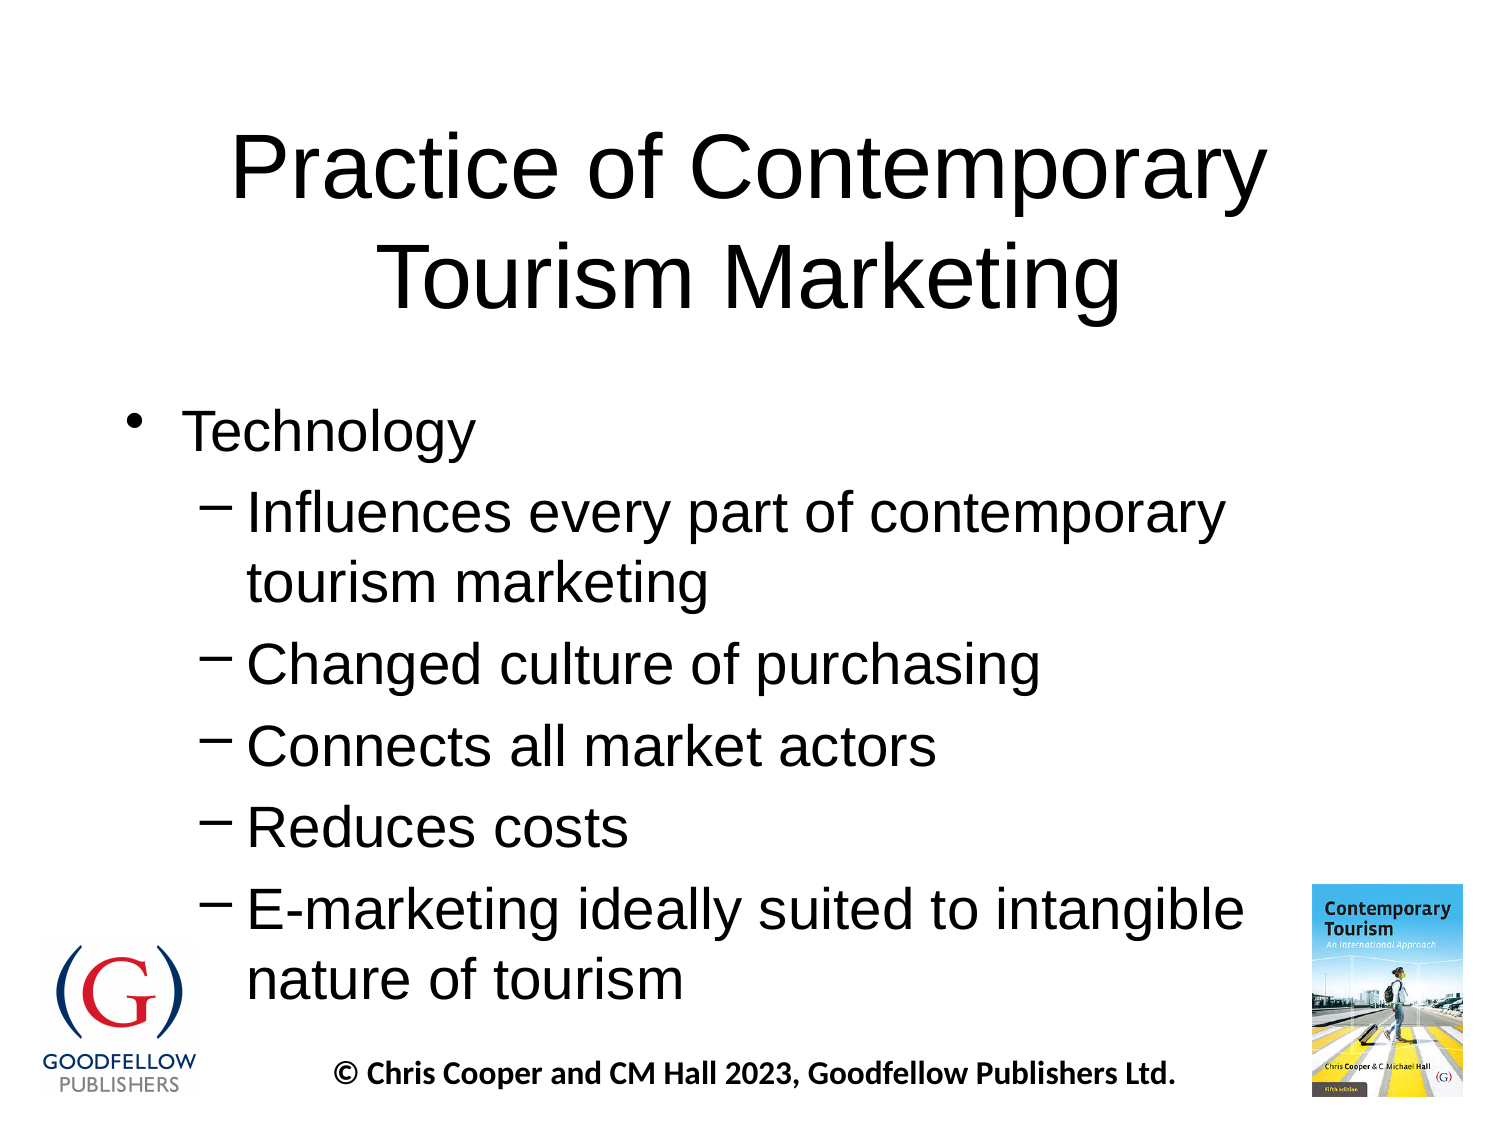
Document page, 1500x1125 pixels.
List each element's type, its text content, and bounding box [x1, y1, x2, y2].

picture [41, 940, 198, 1097]
list Technology Influences every part of contemporary tourism marketing Changed culture of purchasing Connects all market actors Reduces costs E-marketing ideally suited to intangible nature of tourism [110, 385, 1386, 1061]
title Practice of Contemporary Tourism Marketing [112, 99, 1388, 288]
picture [1312, 884, 1463, 1097]
